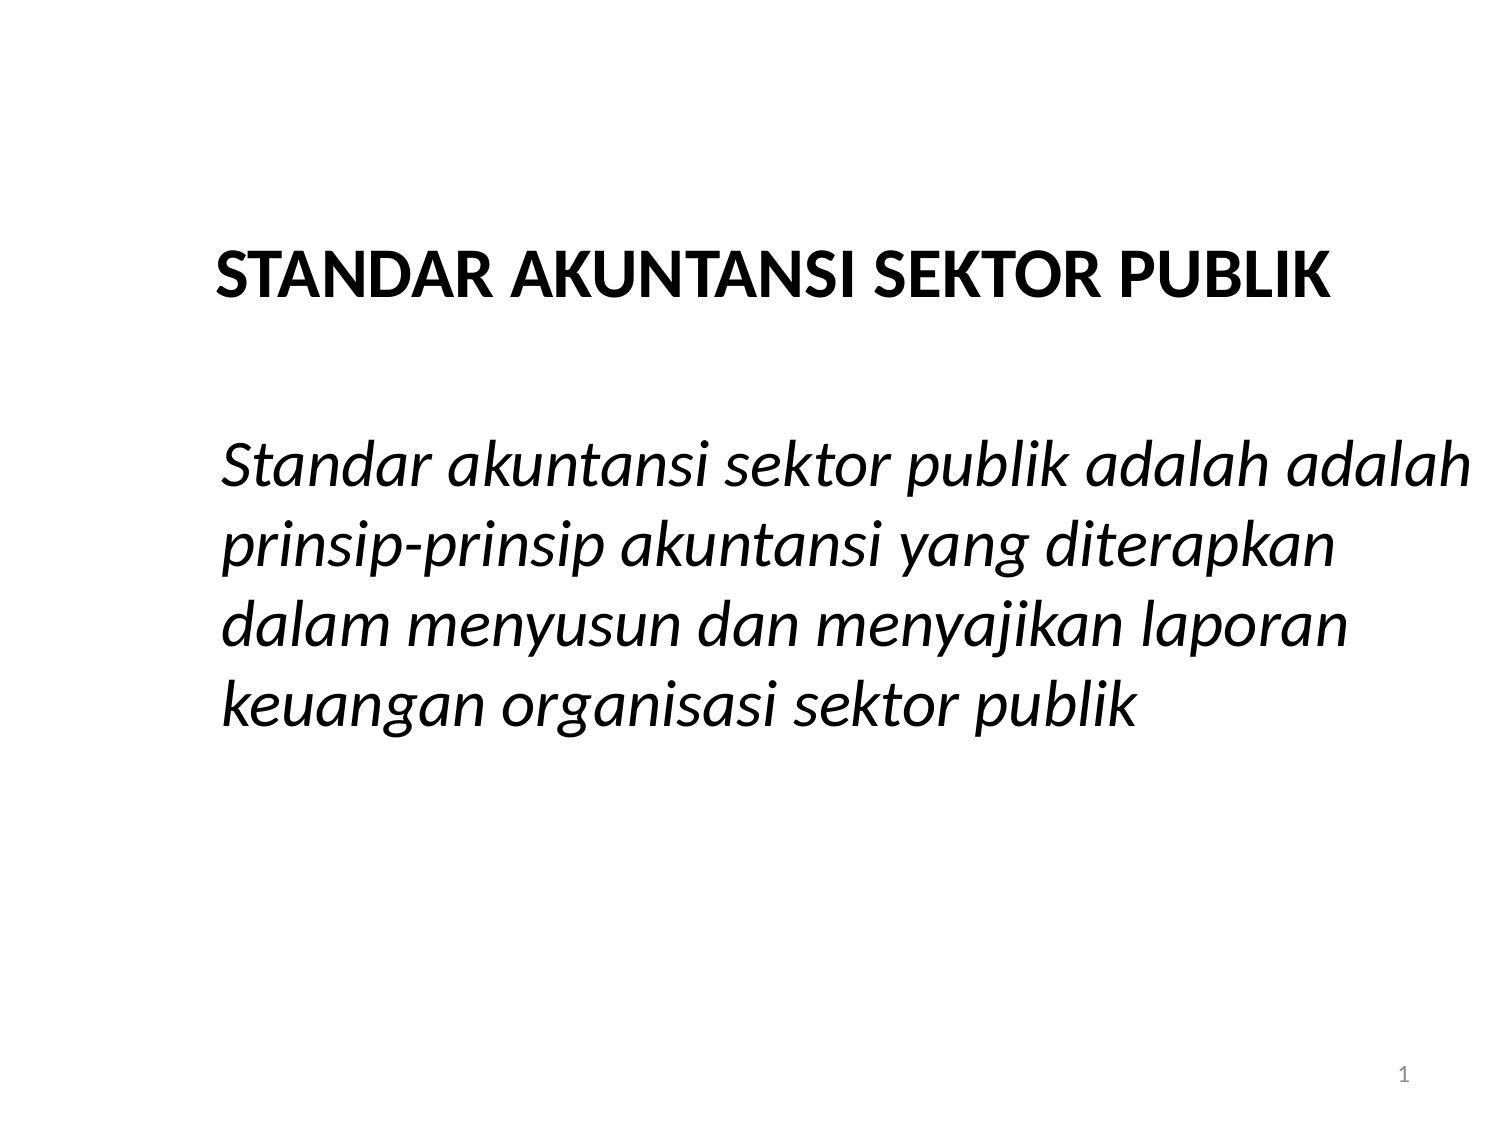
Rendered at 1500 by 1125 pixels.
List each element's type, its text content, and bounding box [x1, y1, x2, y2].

list Standar akuntansi sektor publik adalah adalah prinsip-prinsip akuntansi yang diterapkan dalam menyusun dan menyajikan laporan keuangan organisasi sektor publik [150, 412, 1500, 1125]
title STANDAR AKUNTANSI SEKTOR PUBLIK [200, 174, 1350, 363]
